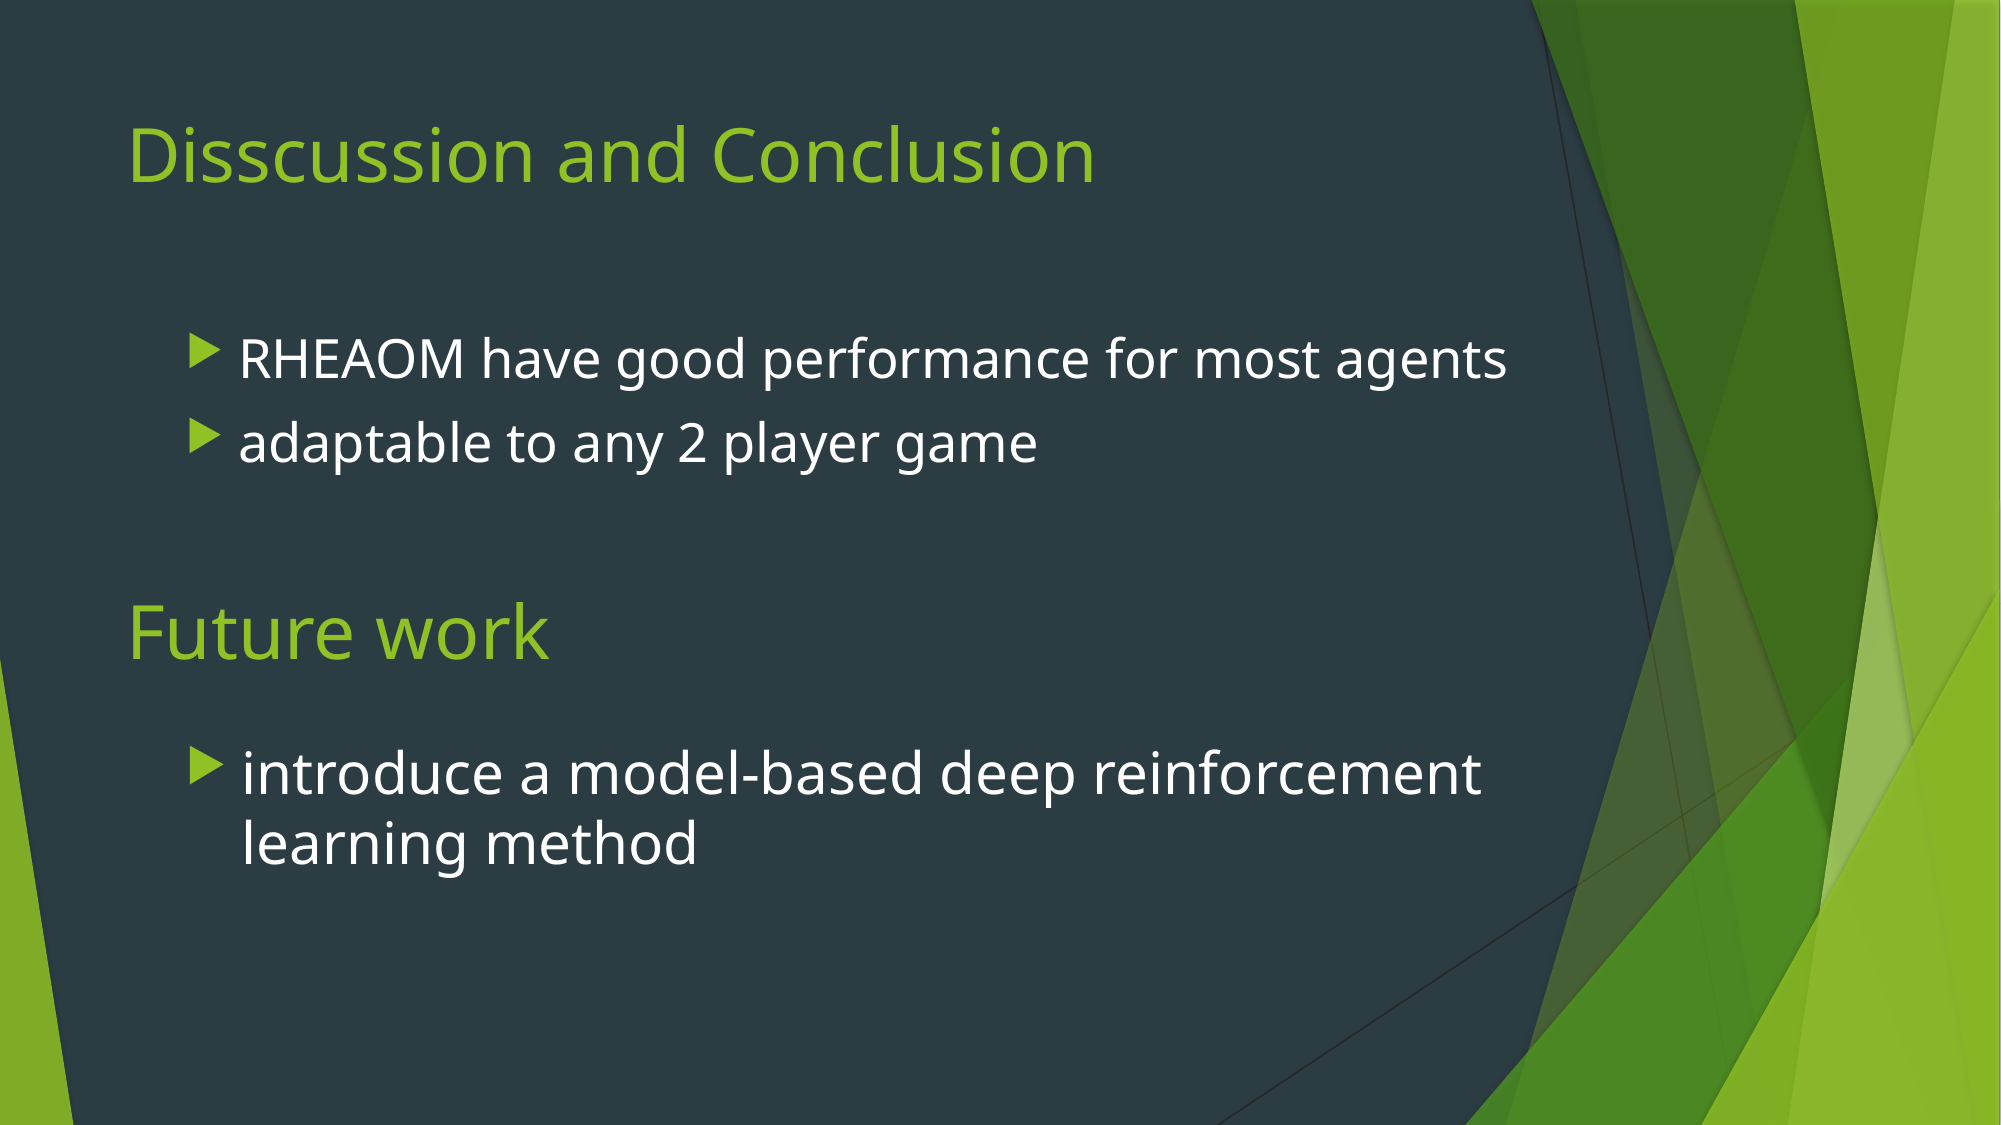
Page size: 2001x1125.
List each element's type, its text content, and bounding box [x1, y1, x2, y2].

text_box introduce a model-based deep reinforcement learning method [170, 729, 1581, 946]
text_box Future work [111, 577, 1522, 794]
title Disscussion and Conclusion [111, 99, 1522, 317]
list RHEAOM have good performance for most agents adaptable to any 2 player game [170, 316, 1581, 534]
